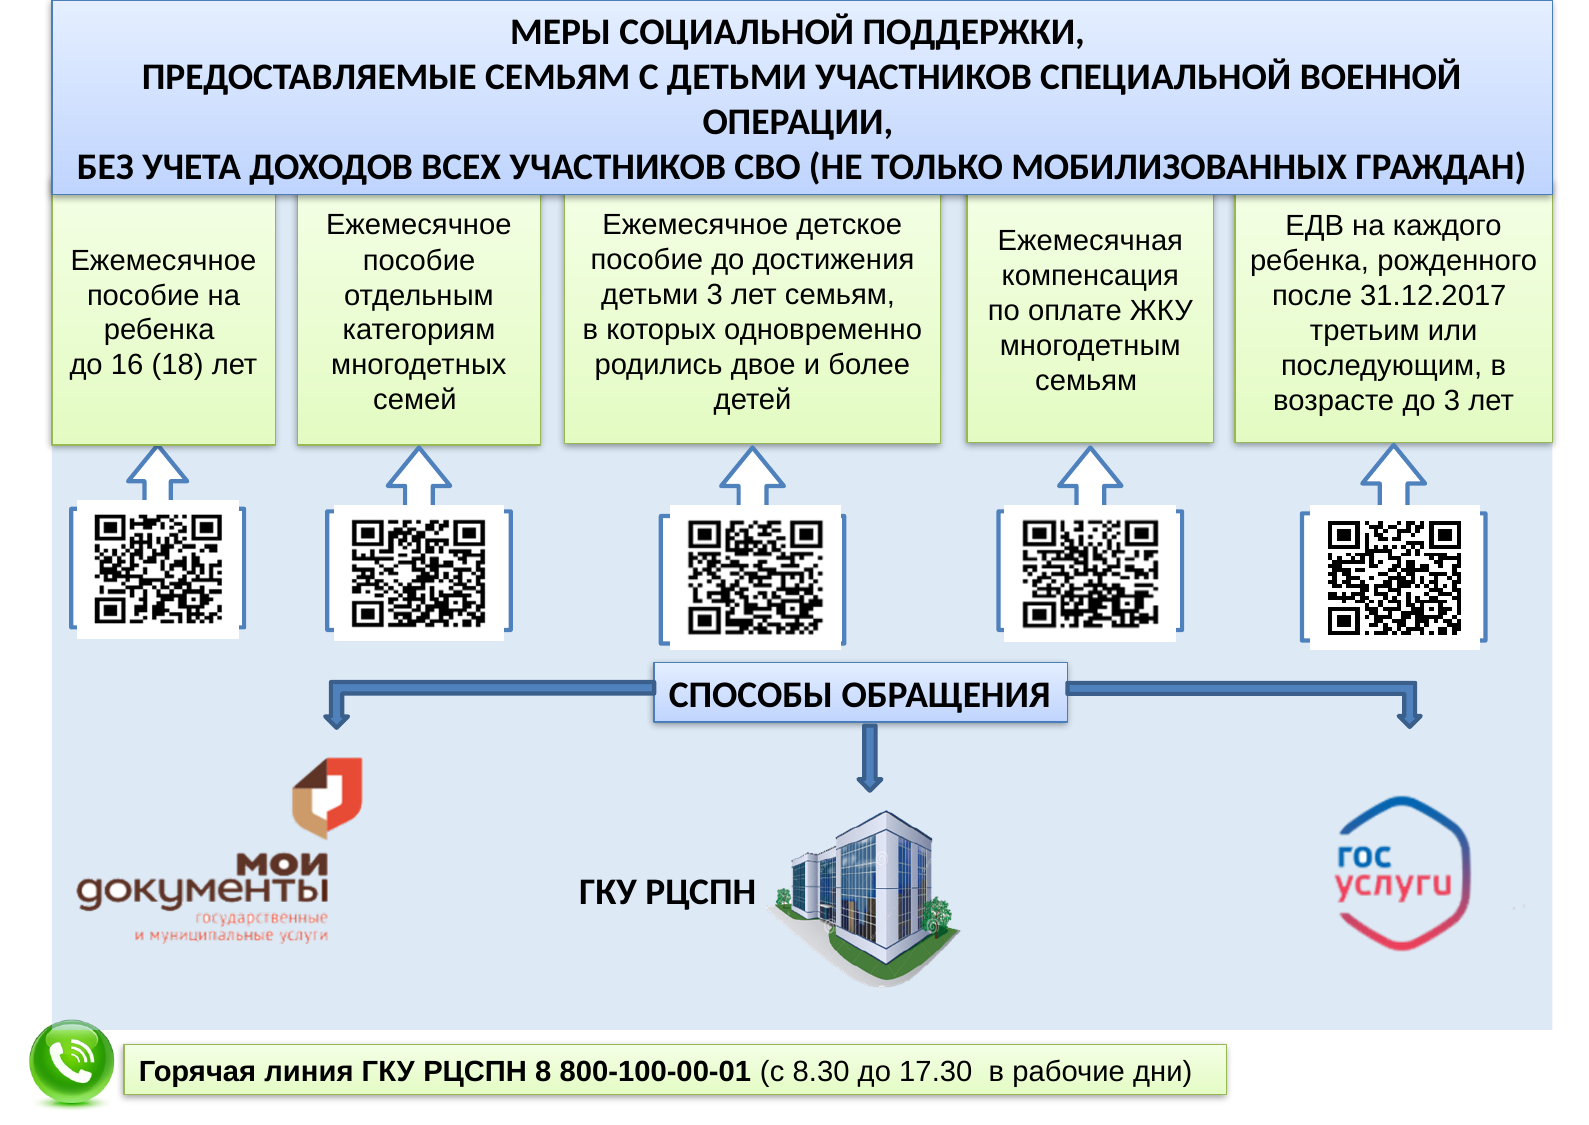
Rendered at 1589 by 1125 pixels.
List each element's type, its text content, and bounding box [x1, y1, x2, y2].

text_box Ежемесячное пособие на ребенка до 16 (18) лет [51, 202, 276, 446]
text_box [243, 506, 247, 630]
picture [51, 741, 376, 953]
text_box [1484, 511, 1488, 643]
text_box Ежемесячное пособие отдельным категориям многодетных семей [297, 203, 541, 446]
picture [1004, 505, 1177, 642]
text_box Горячая линия ГКУ РЦСПН 8 800-100-00-01 (с 8.30 до 17.30 в рабочие дни) [129, 1044, 1227, 1095]
text_box [719, 445, 786, 504]
text_box [323, 679, 657, 730]
text_box Ежемесячное детское пособие до достижения детьми 3 лет семьям, в которых одновременно родились двое и более детей [564, 203, 941, 444]
text_box [1180, 509, 1185, 633]
text_box [1057, 445, 1124, 503]
text_box [1299, 511, 1305, 643]
picture [334, 505, 504, 641]
text_box [126, 452, 190, 498]
text_box СПОСОБЫ ОБРАЩЕНИЯ [653, 662, 1068, 723]
text_box МЕРЫ СОЦИАЛЬНОЙ ПОДДЕРЖКИ, ПРЕДОСТАВЛЯЕМЫЕ СЕМЬЯМ С ДЕТЬМИ УЧАСТНИКОВ СПЕЦИАЛЬНОЙ ВОЕННОЙ ОПЕРАЦИИ, БЕЗ УЧЕТА ДОХОДОВ ВСЕХ УЧАСТНИКОВ СВО (НЕ ТОЛЬКО МОБИЛИЗОВАННЫХ ГРАЖДАН) [51, 0, 1553, 195]
text_box [658, 513, 664, 646]
text_box [1360, 442, 1428, 504]
picture [1278, 760, 1526, 984]
picture [669, 505, 841, 650]
text_box Ежемесячная компенсация по оплате ЖКУ многодетным семьям [966, 203, 1214, 443]
picture [1310, 505, 1480, 650]
picture [18, 1011, 125, 1118]
text_box [1065, 680, 1423, 730]
text_box [51, 203, 1553, 1030]
text_box ГКУ РЦСПН [564, 859, 760, 920]
picture [76, 499, 239, 640]
text_box [856, 723, 884, 793]
text_box ЕДВ на каждого ребенка, рожденного после 31.12.2017 третьим или последующим, в возрасте до 3 лет [1234, 202, 1553, 443]
text_box [325, 509, 329, 633]
text_box [385, 445, 453, 503]
picture [765, 797, 975, 996]
text_box [508, 509, 513, 633]
